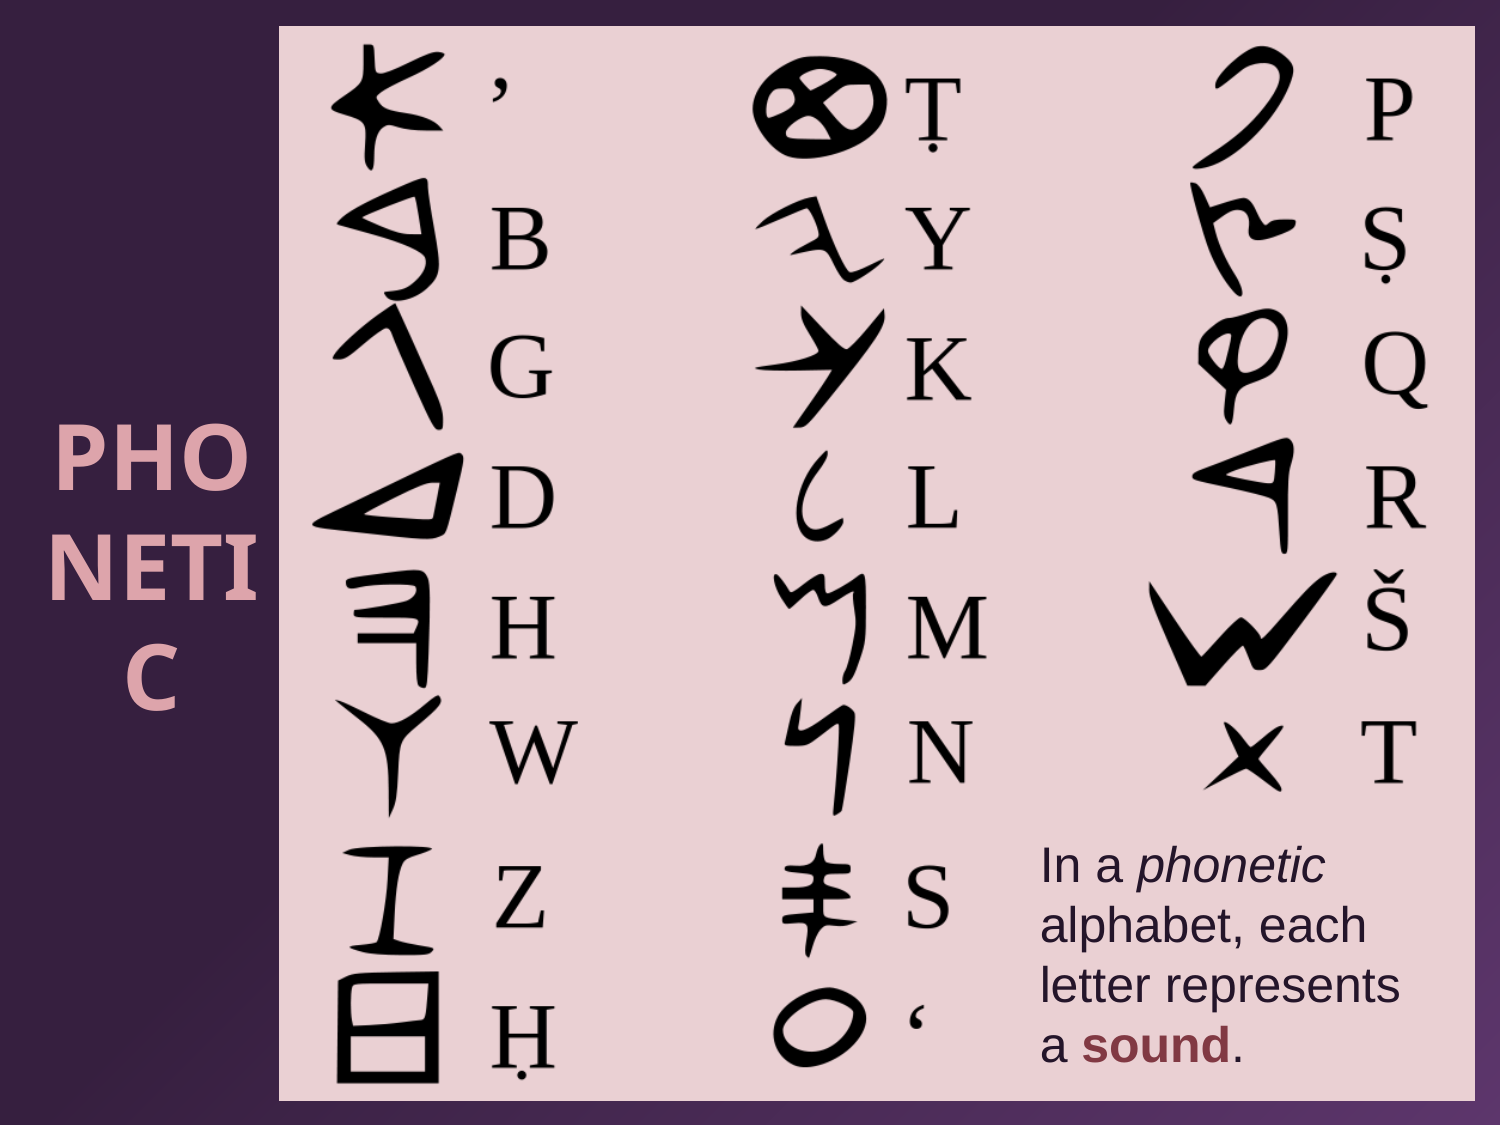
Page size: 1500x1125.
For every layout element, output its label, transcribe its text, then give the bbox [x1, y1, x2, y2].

picture [279, 26, 1476, 1102]
title PHONETIC [24, 26, 277, 1102]
